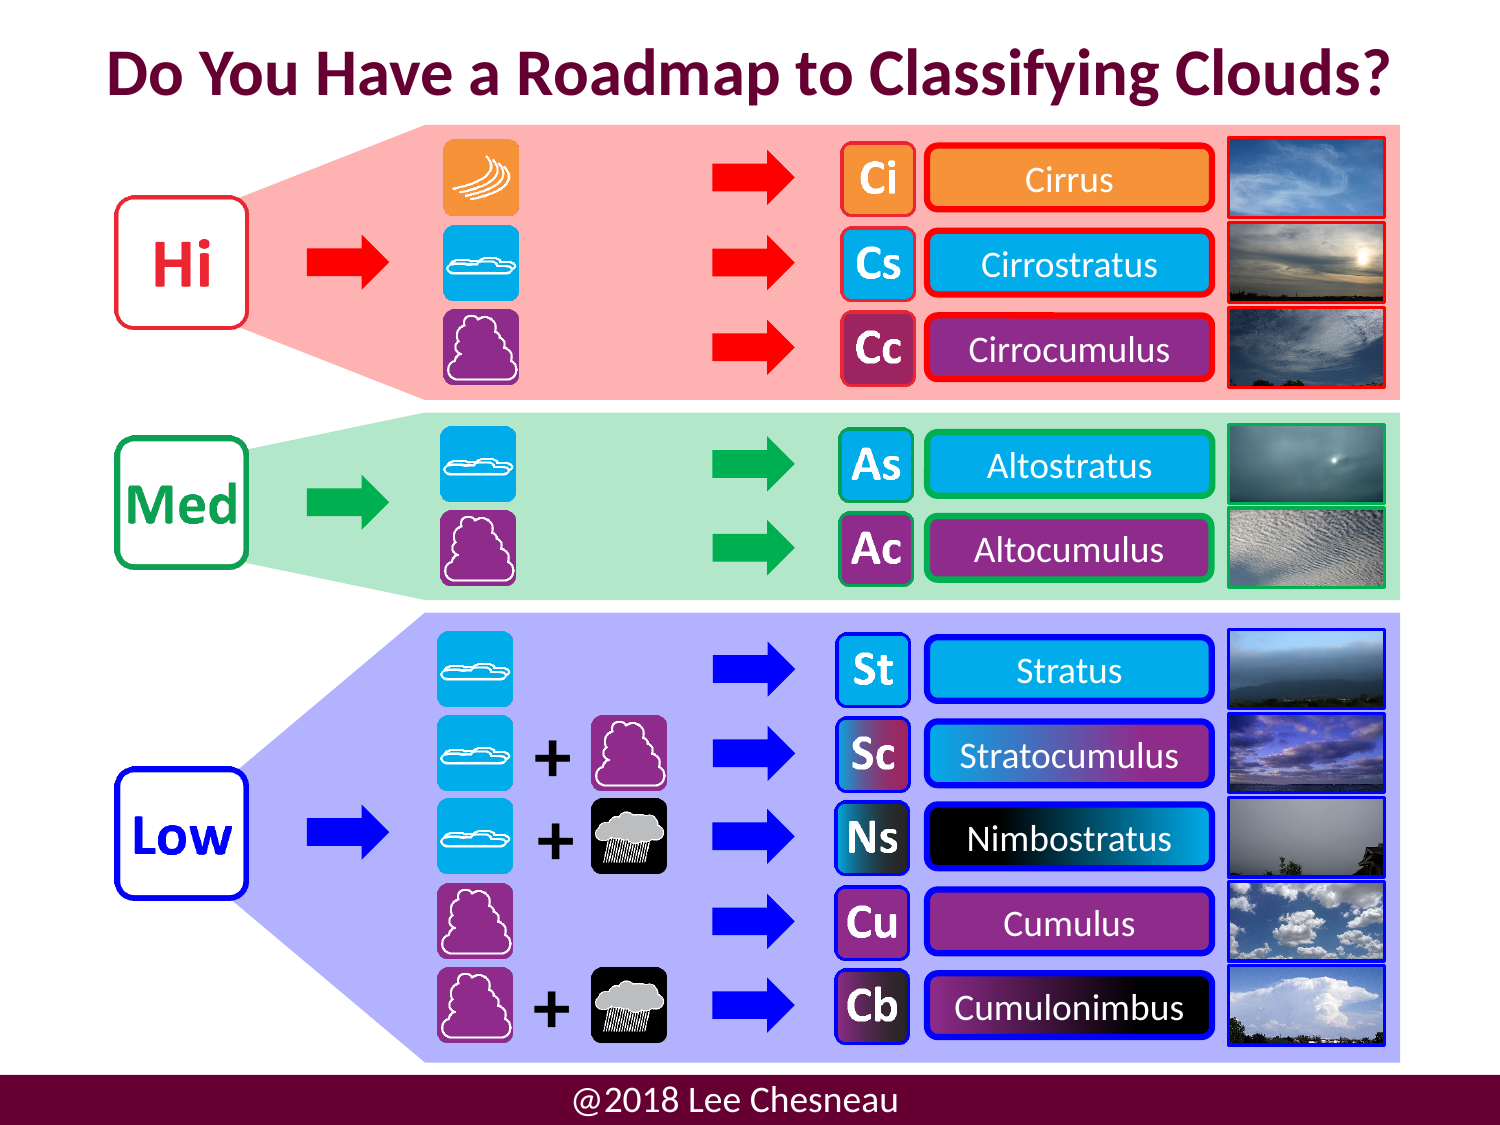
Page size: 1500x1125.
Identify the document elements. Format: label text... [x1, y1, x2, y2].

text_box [114, 412, 1401, 601]
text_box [114, 124, 1401, 401]
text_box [114, 612, 1401, 1063]
title Do You Have a Roadmap to Classifying Clouds? [0, 0, 1500, 138]
